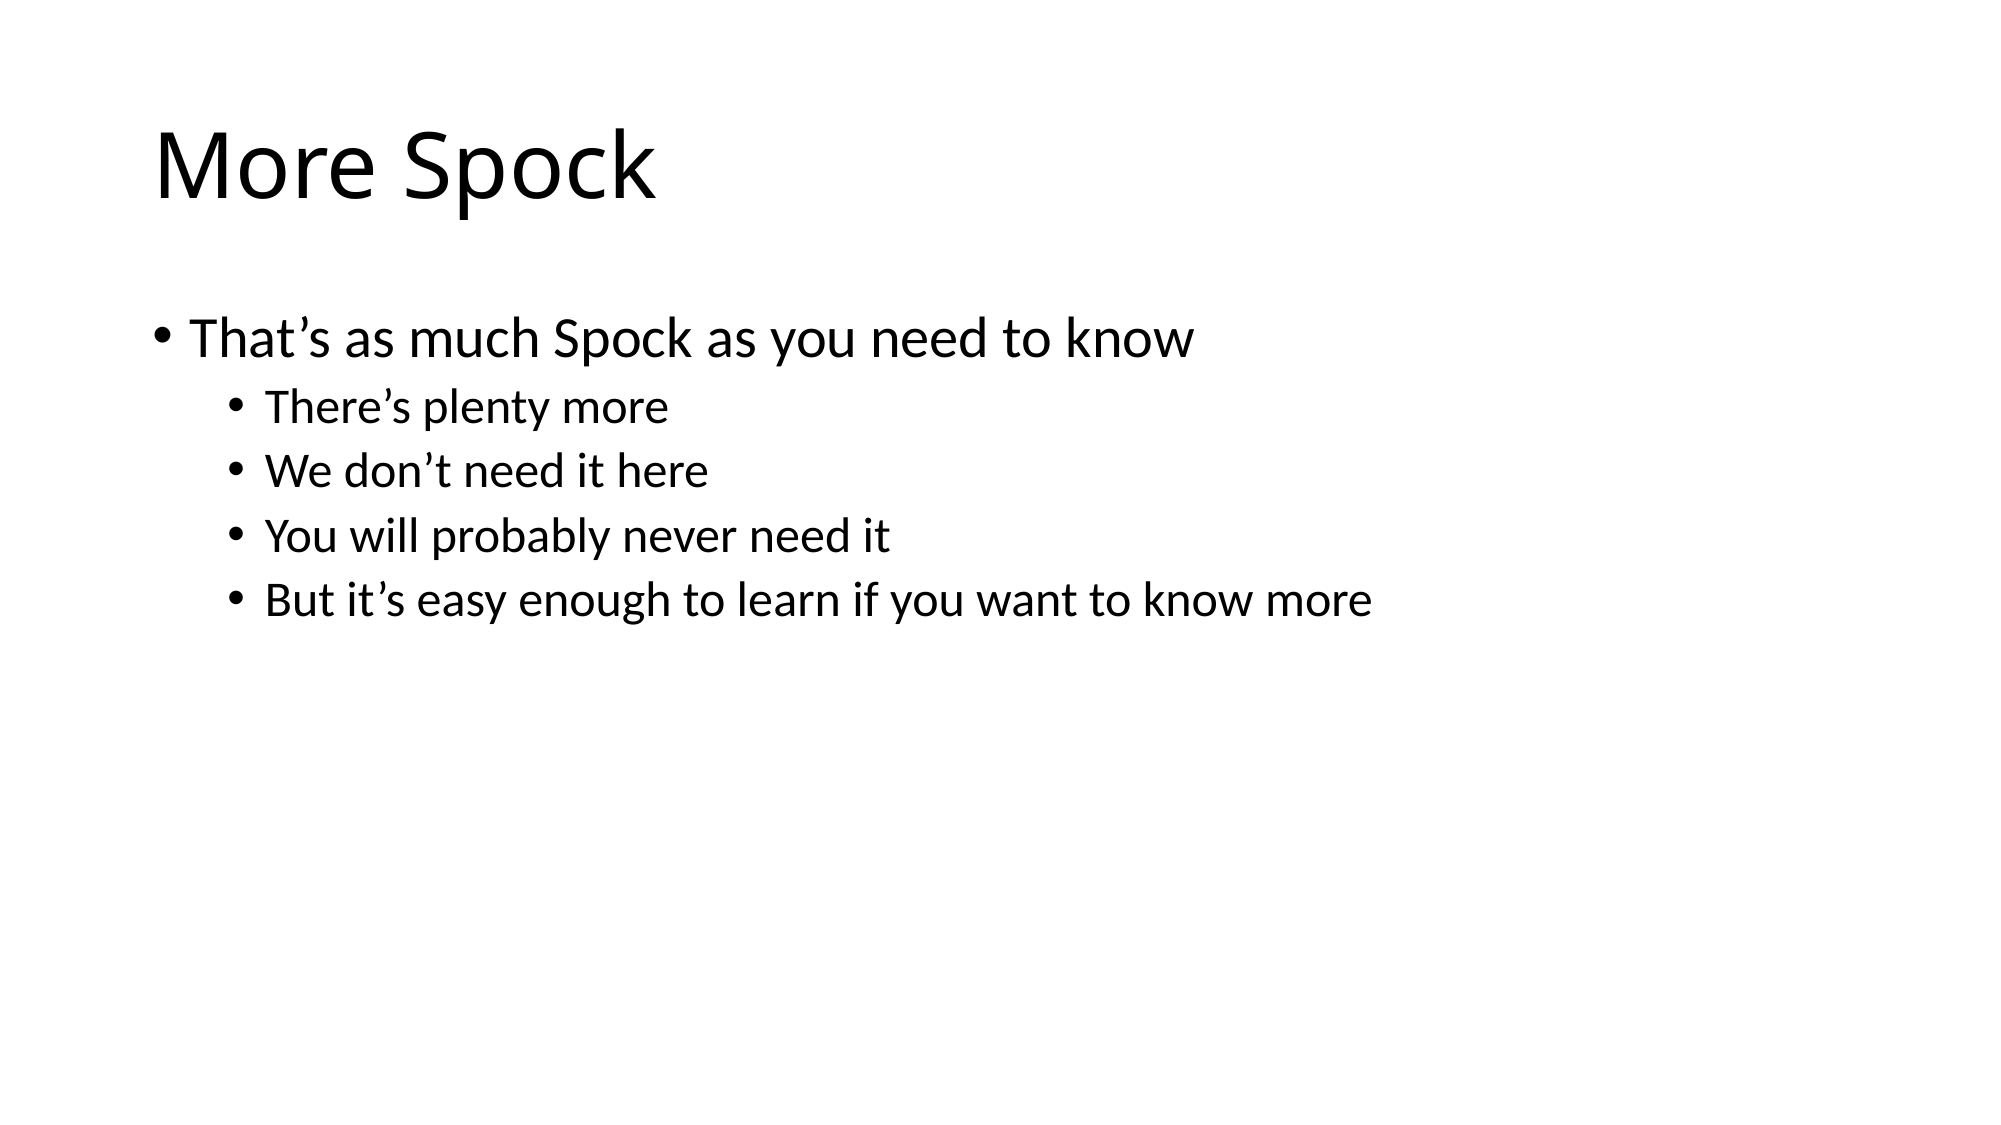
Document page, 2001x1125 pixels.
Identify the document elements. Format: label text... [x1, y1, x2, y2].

title More Spock [137, 59, 1863, 278]
list That’s as much Spock as you need to know There’s plenty more We don’t need it here You will probably never need it But it’s easy enough to learn if you want to know more [137, 299, 1863, 1014]
